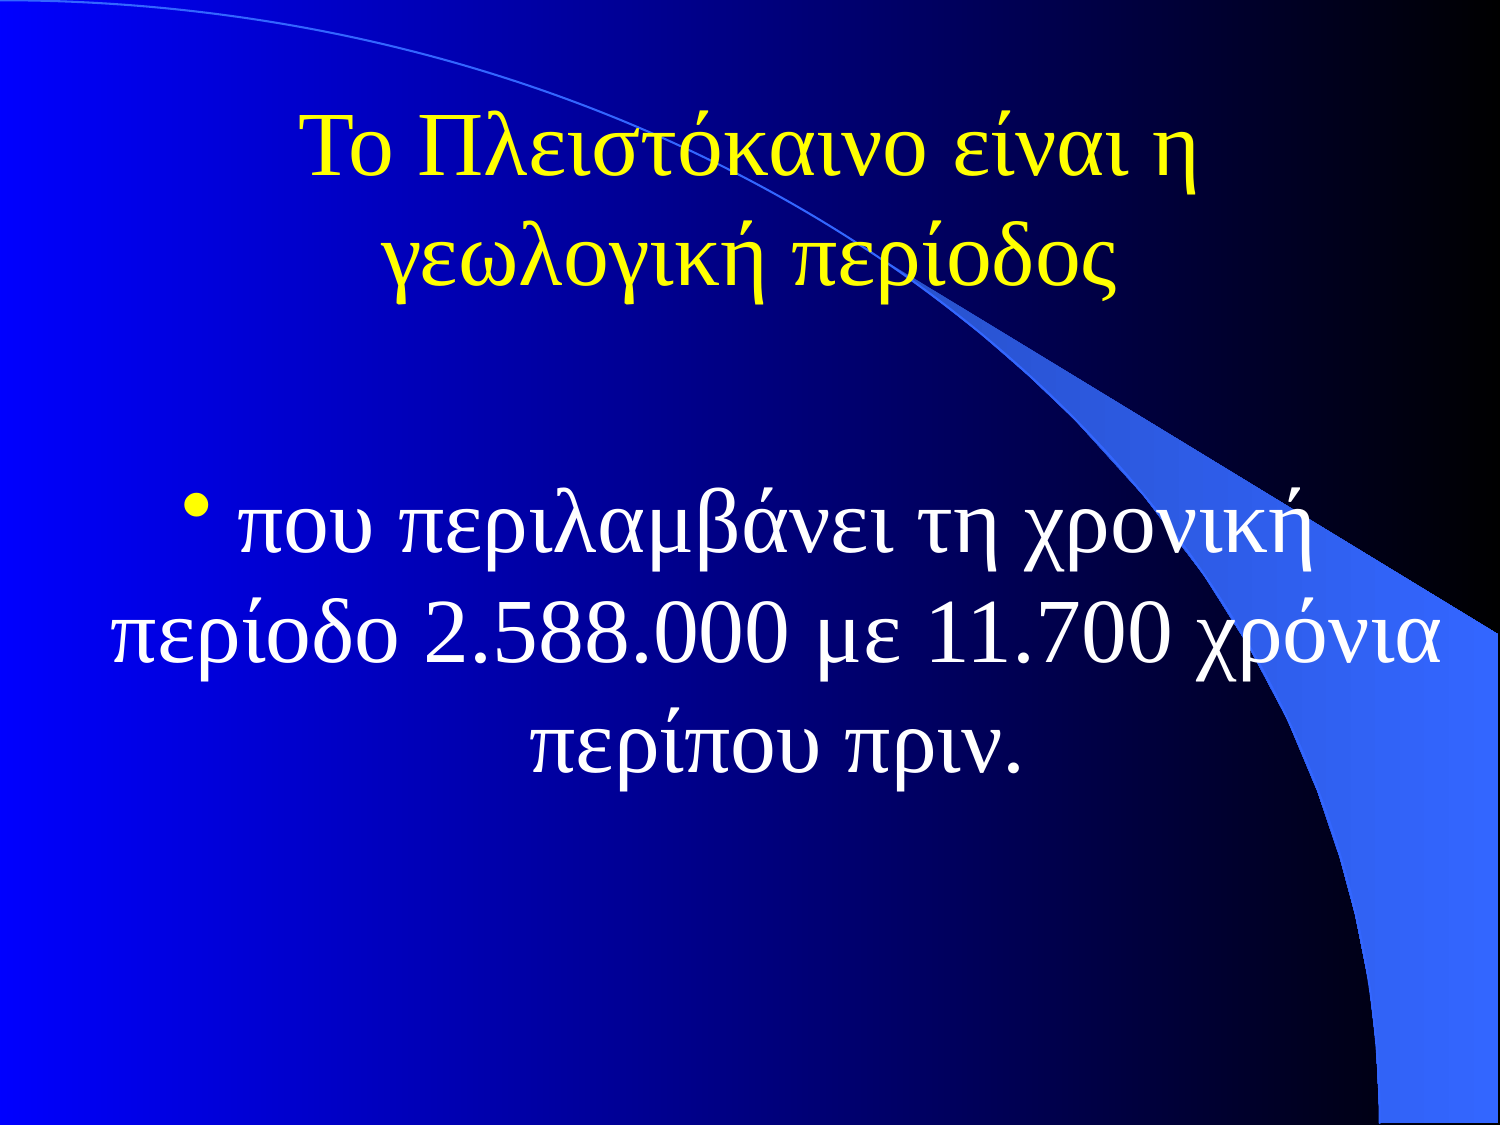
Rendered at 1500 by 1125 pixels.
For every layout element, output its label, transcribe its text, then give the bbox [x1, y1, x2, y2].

list που περιλαμβάνει τη χρονική περίοδο 2.588.000 με 11.700 χρόνια περίπου πριν. [17, 324, 1483, 1000]
title Το Πλειστόκαινο είναι η γεωλογική περίοδος [112, 99, 1388, 288]
